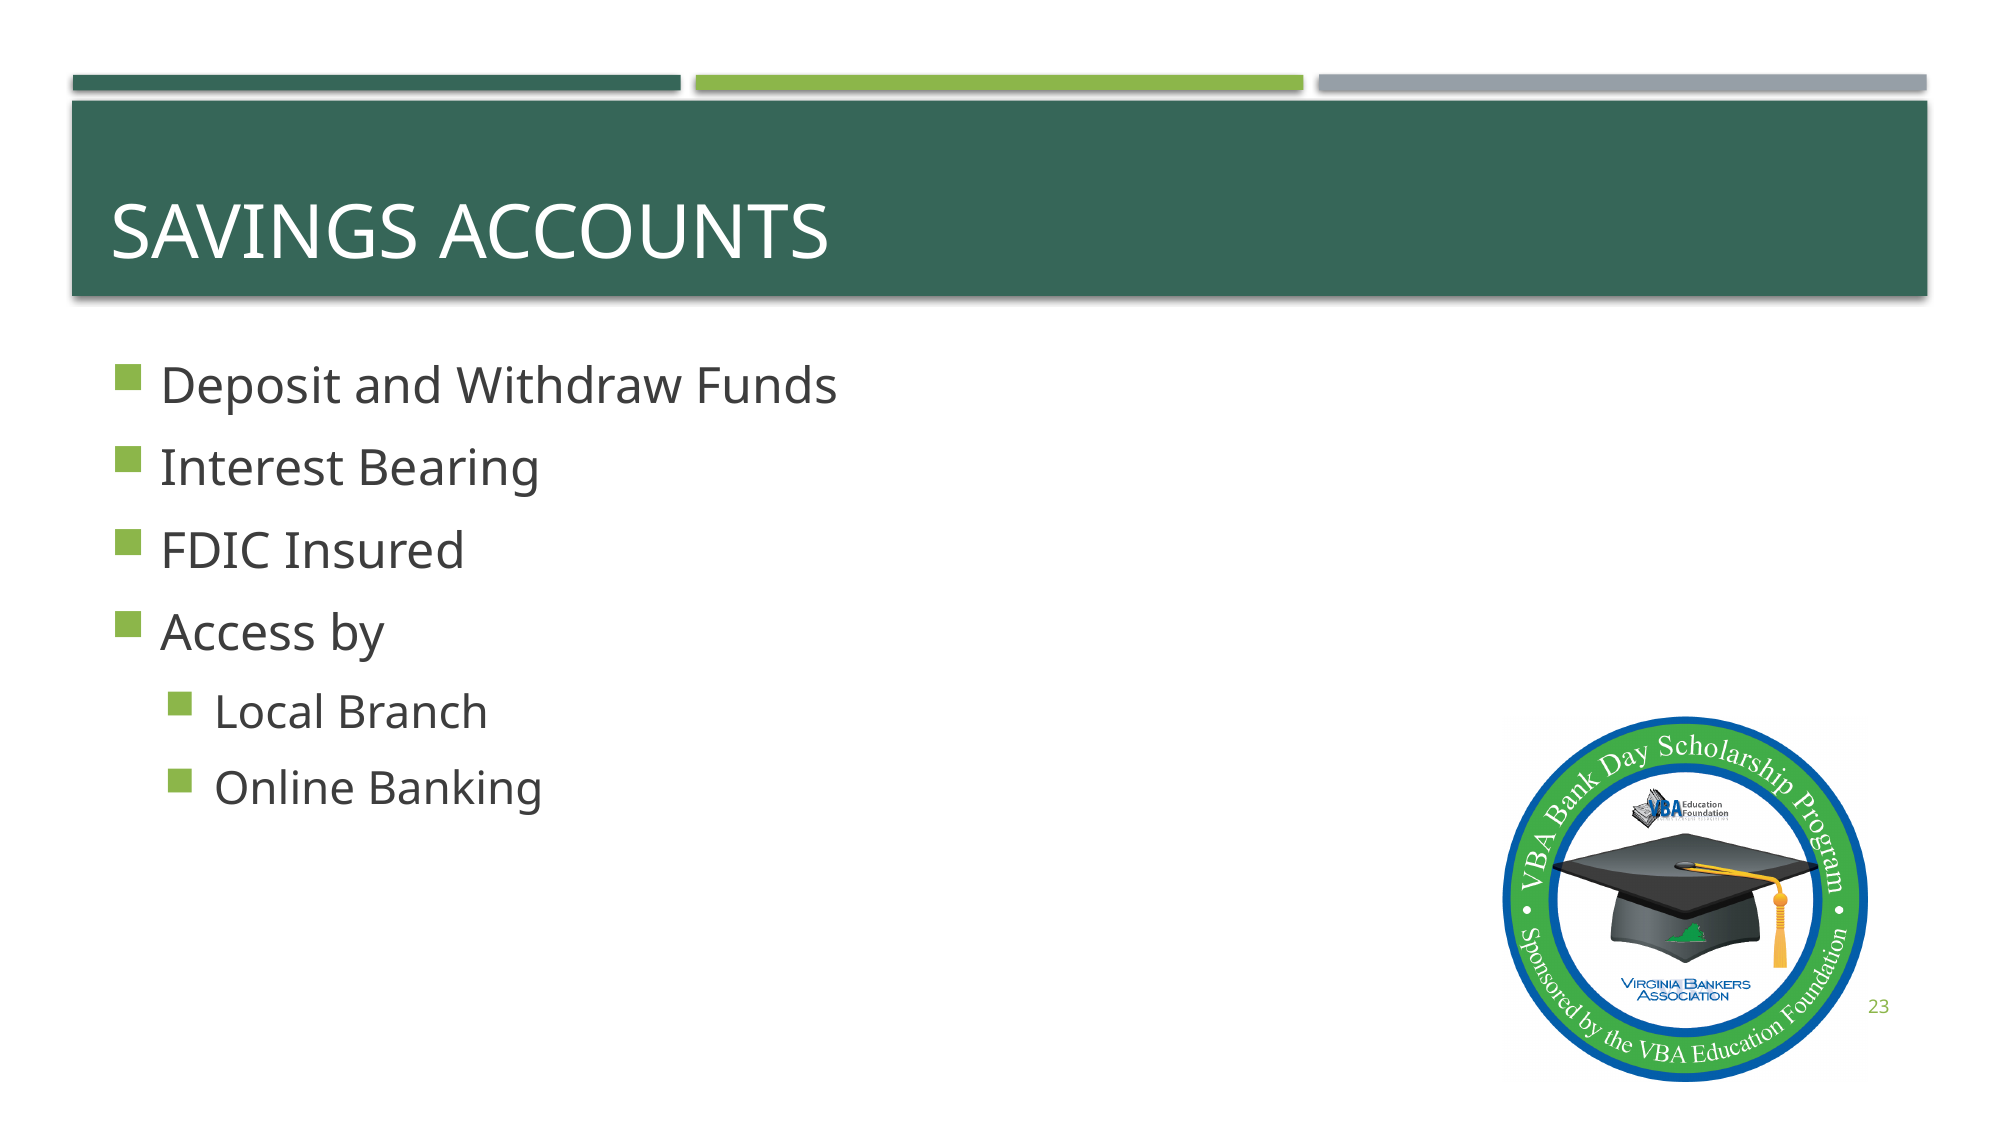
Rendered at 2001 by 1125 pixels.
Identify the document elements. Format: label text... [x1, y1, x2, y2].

slide_number 23 [1873, 977, 1905, 1037]
picture [1501, 715, 1868, 1082]
title Savings Accounts [95, 115, 1905, 282]
list Deposit and Withdraw Funds Interest Bearing FDIC Insured Access by Local Branch Online Banking [95, 357, 1905, 962]
